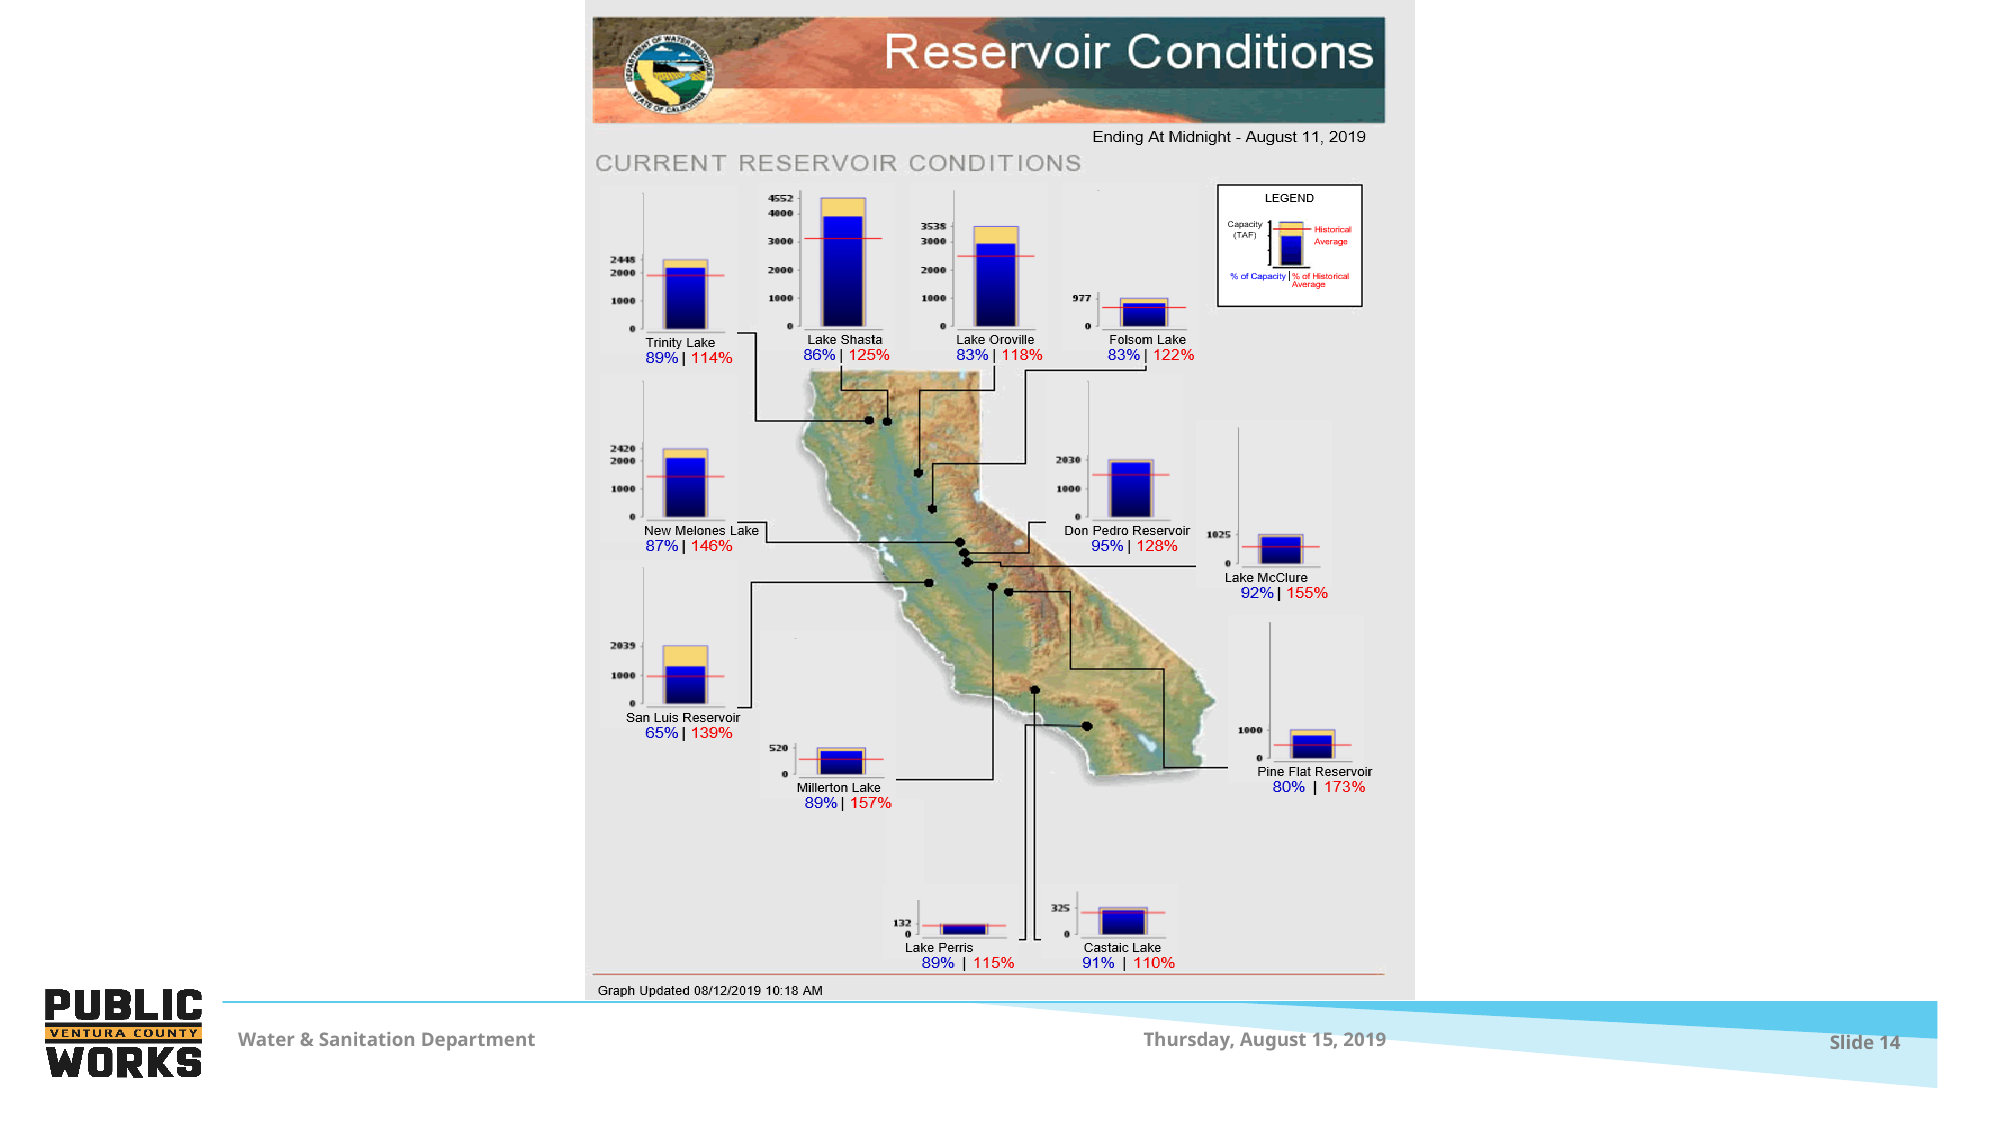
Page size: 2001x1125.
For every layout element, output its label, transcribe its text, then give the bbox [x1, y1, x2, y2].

slide_number Slide 14 [1787, 1013, 1916, 1074]
footer Water & Sanitation Department [223, 1008, 1059, 1069]
picture [585, 0, 1415, 1001]
picture [37, 974, 211, 1092]
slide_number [1077, 1010, 1402, 1069]
